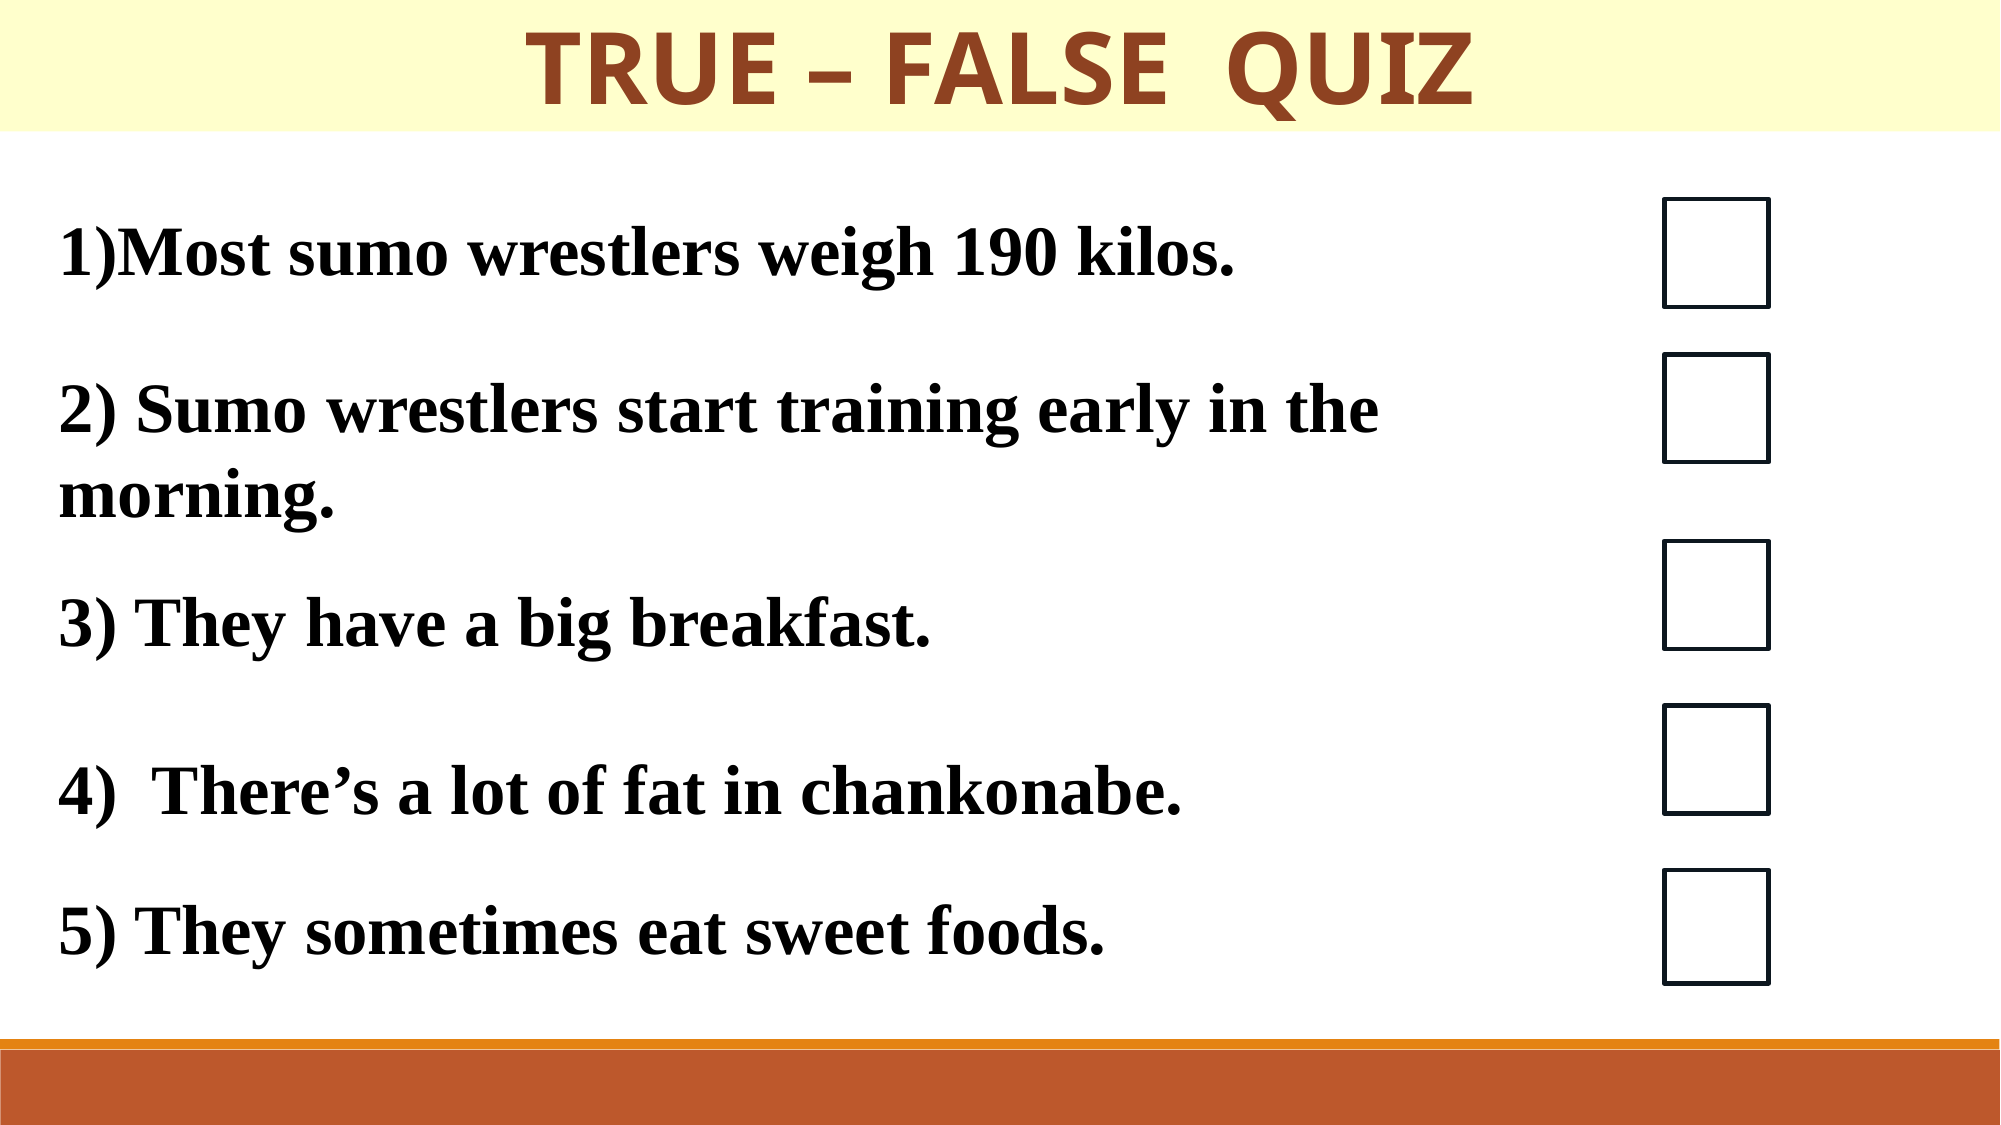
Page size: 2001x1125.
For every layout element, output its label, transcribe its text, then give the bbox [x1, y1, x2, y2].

text_box [1663, 198, 1770, 308]
text_box Most sumo wrestlers weigh 190 kilos. [44, 197, 1415, 297]
text_box [1663, 869, 1770, 985]
text_box TRUE – FALSE QUIZ [0, 0, 2000, 132]
text_box 3) They have a big breakfast. [44, 568, 1578, 668]
text_box [1663, 540, 1770, 650]
text_box [1663, 353, 1770, 463]
text_box 5) They sometimes eat sweet foods. [44, 876, 1356, 977]
text_box 4) There’s a lot of fat in chankonabe. [43, 736, 1563, 836]
text_box 2) Sumo wrestlers start training early in the morning. [43, 354, 1563, 539]
text_box [1663, 704, 1770, 815]
